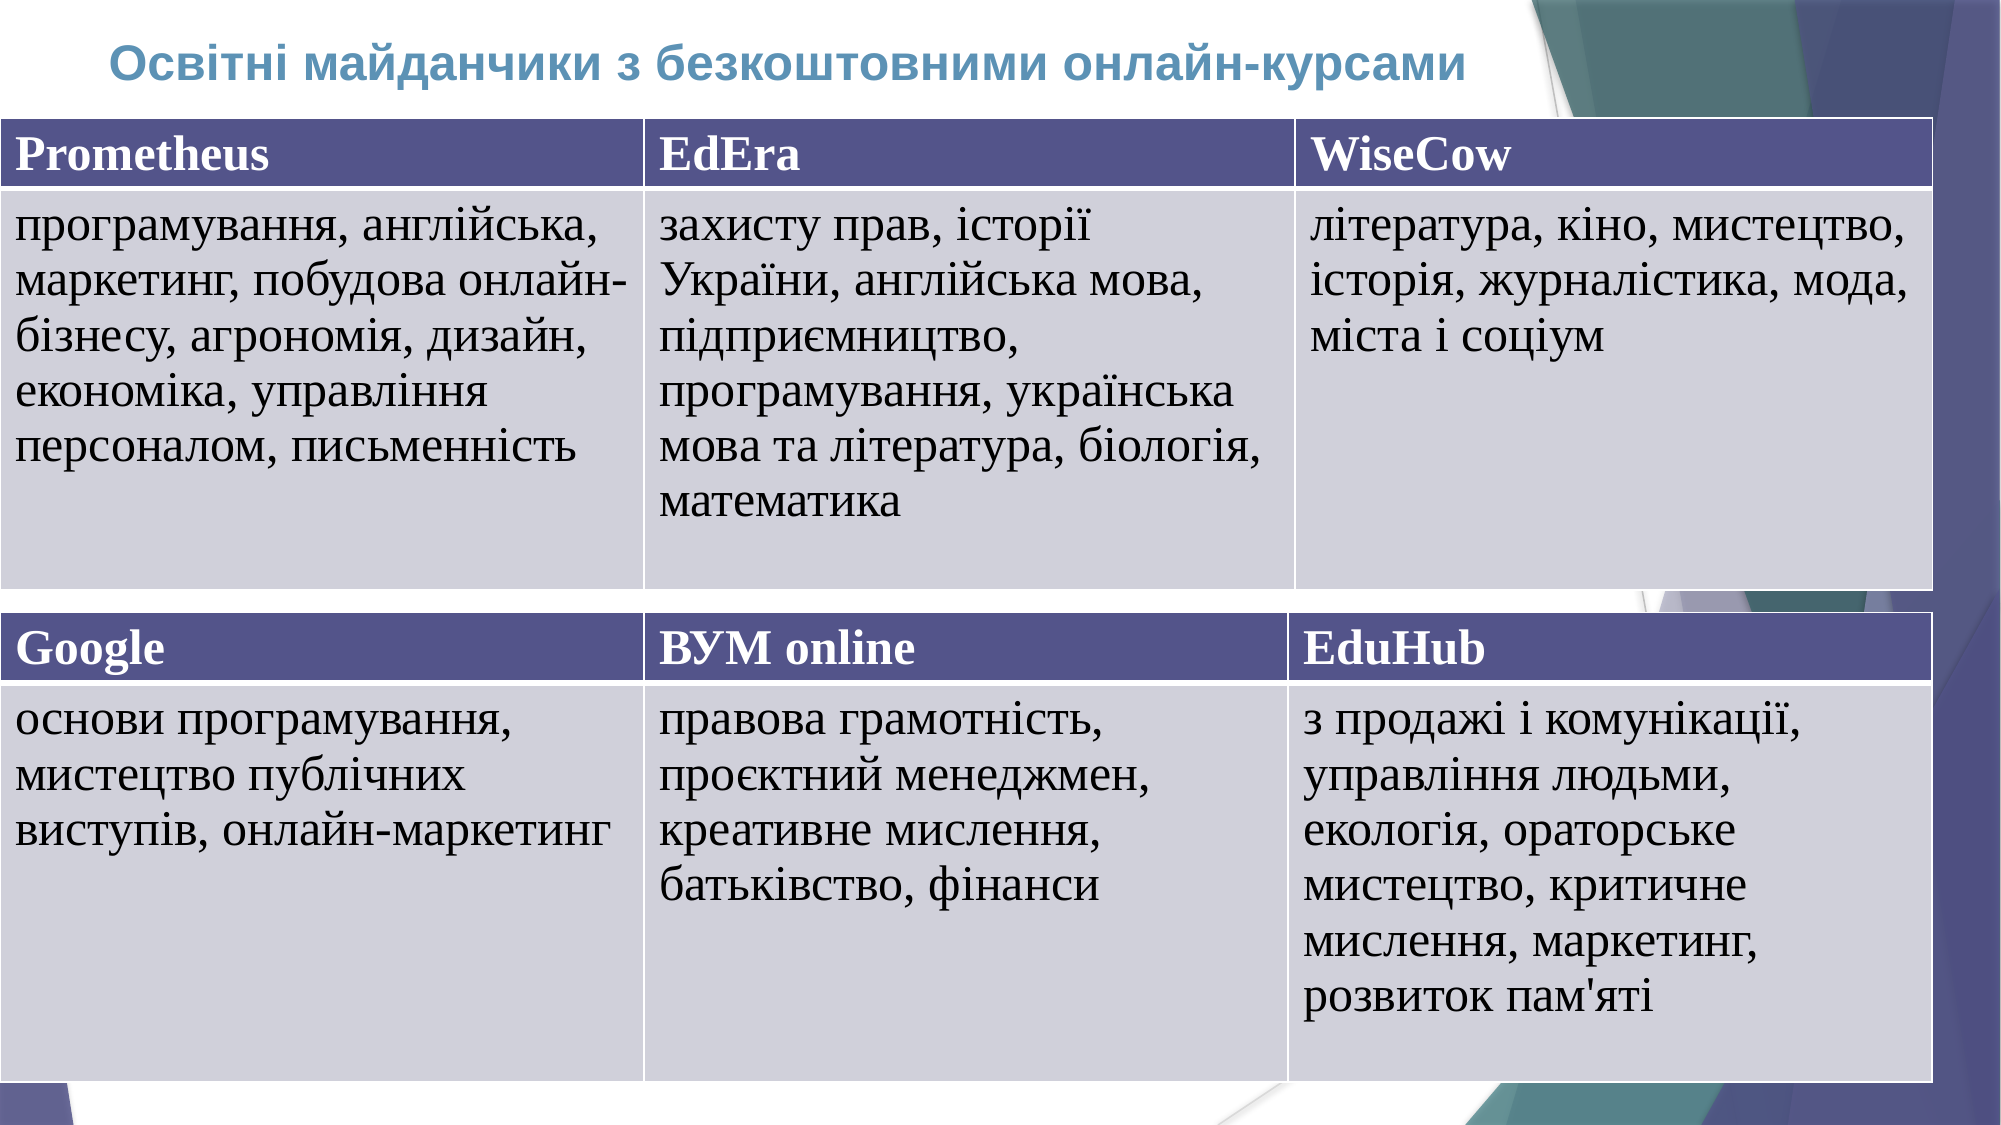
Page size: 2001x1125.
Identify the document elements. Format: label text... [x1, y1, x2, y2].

table_cell правова грамотність, проєктний менеджмен, креативне мислення, батьківство, фінанси [645, 686, 1287, 1081]
table_header EduHub [1289, 613, 1931, 680]
table_header Prometheus [1, 119, 643, 186]
table_cell основи програмування, мистецтво публічних виступів, онлайн-маркетинг [1, 686, 643, 1081]
table_cell захисту прав, історії України, англійська мова, підприємництво, програмування, українська мова та література, біологія, математика [645, 191, 1294, 589]
table_header ВУМ online [645, 613, 1287, 680]
table_header EdEra [645, 119, 1294, 186]
table_cell з продажі і комунікації, управління людьми, екологія, ораторське мистецтво, критичне мислення, маркетинг, розвиток пам'яті [1289, 686, 1931, 1081]
table_header WiseCow [1296, 119, 1932, 186]
title Освітні майданчики з безкоштовними онлайн-курсами [108, 0, 1519, 117]
table_cell література, кіно, мистецтво, історія, журналістика, мода, міста і соціум [1296, 191, 1932, 589]
table_cell програмування, англійська, маркетинг, побудова онлайн-бізнесу, агрономія, дизайн, економіка, управління персоналом, письменність [1, 191, 643, 589]
table_header Google [1, 613, 643, 680]
